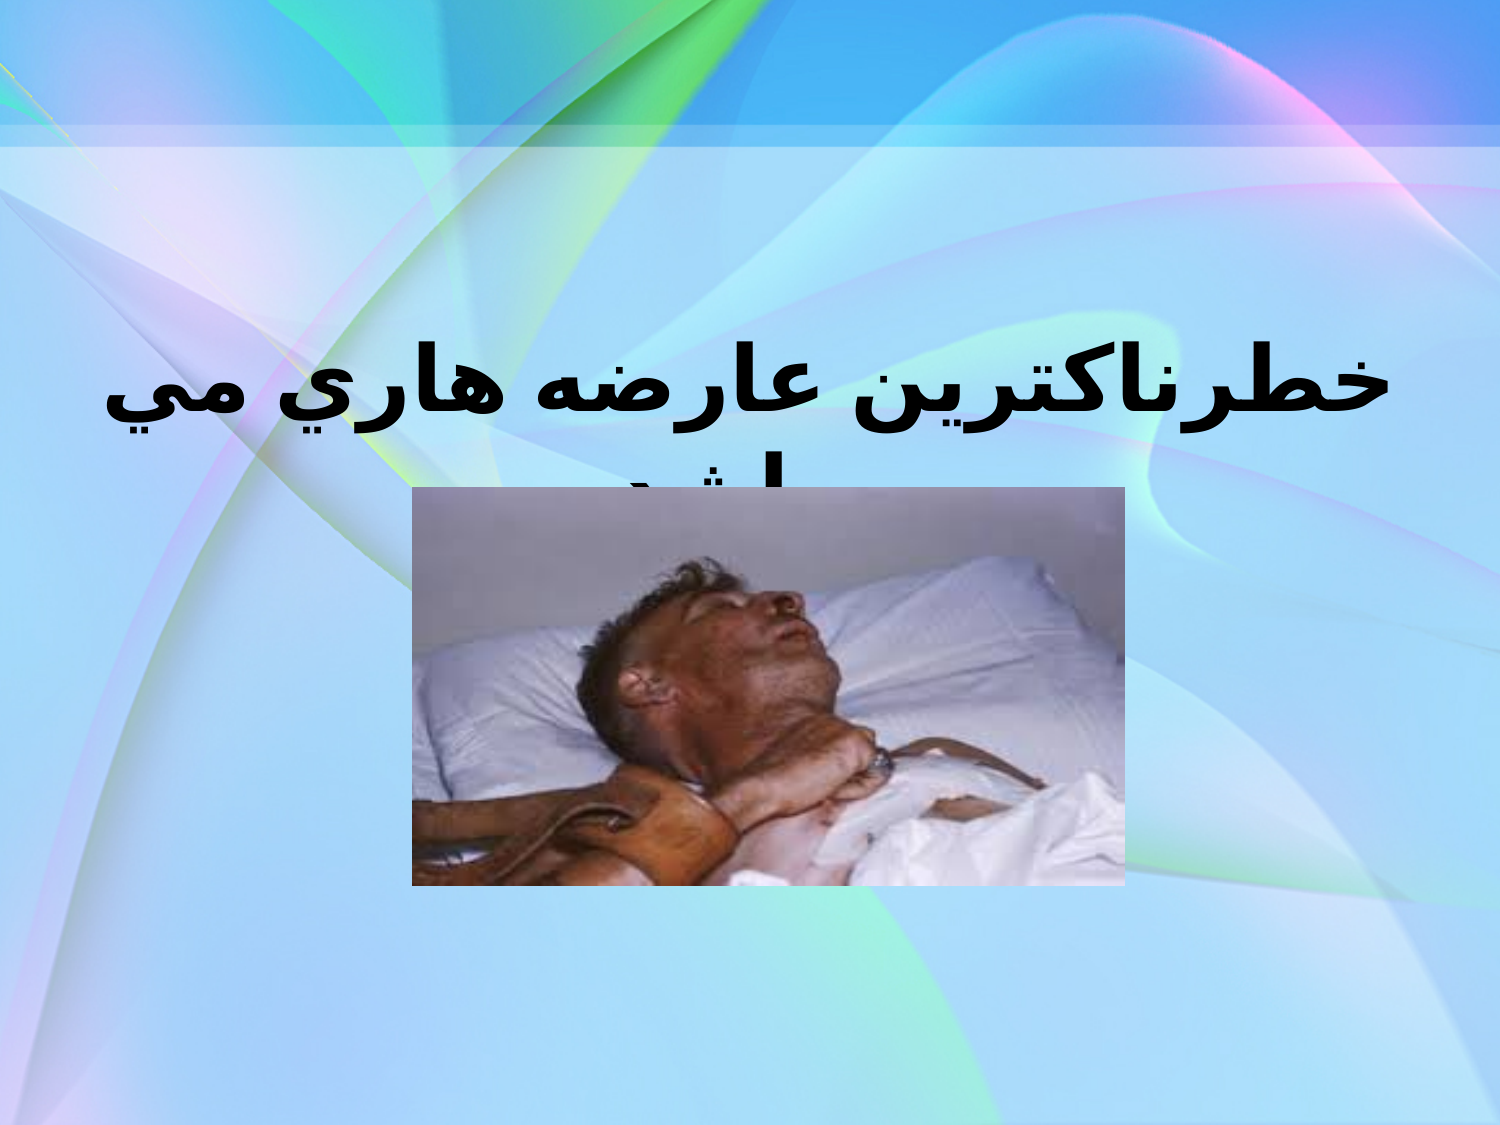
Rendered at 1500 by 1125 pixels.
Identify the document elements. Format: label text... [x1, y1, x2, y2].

list خطرناكترين عارضه هاري مي باشد [62, 312, 1437, 955]
picture [0, 0, 1500, 1125]
